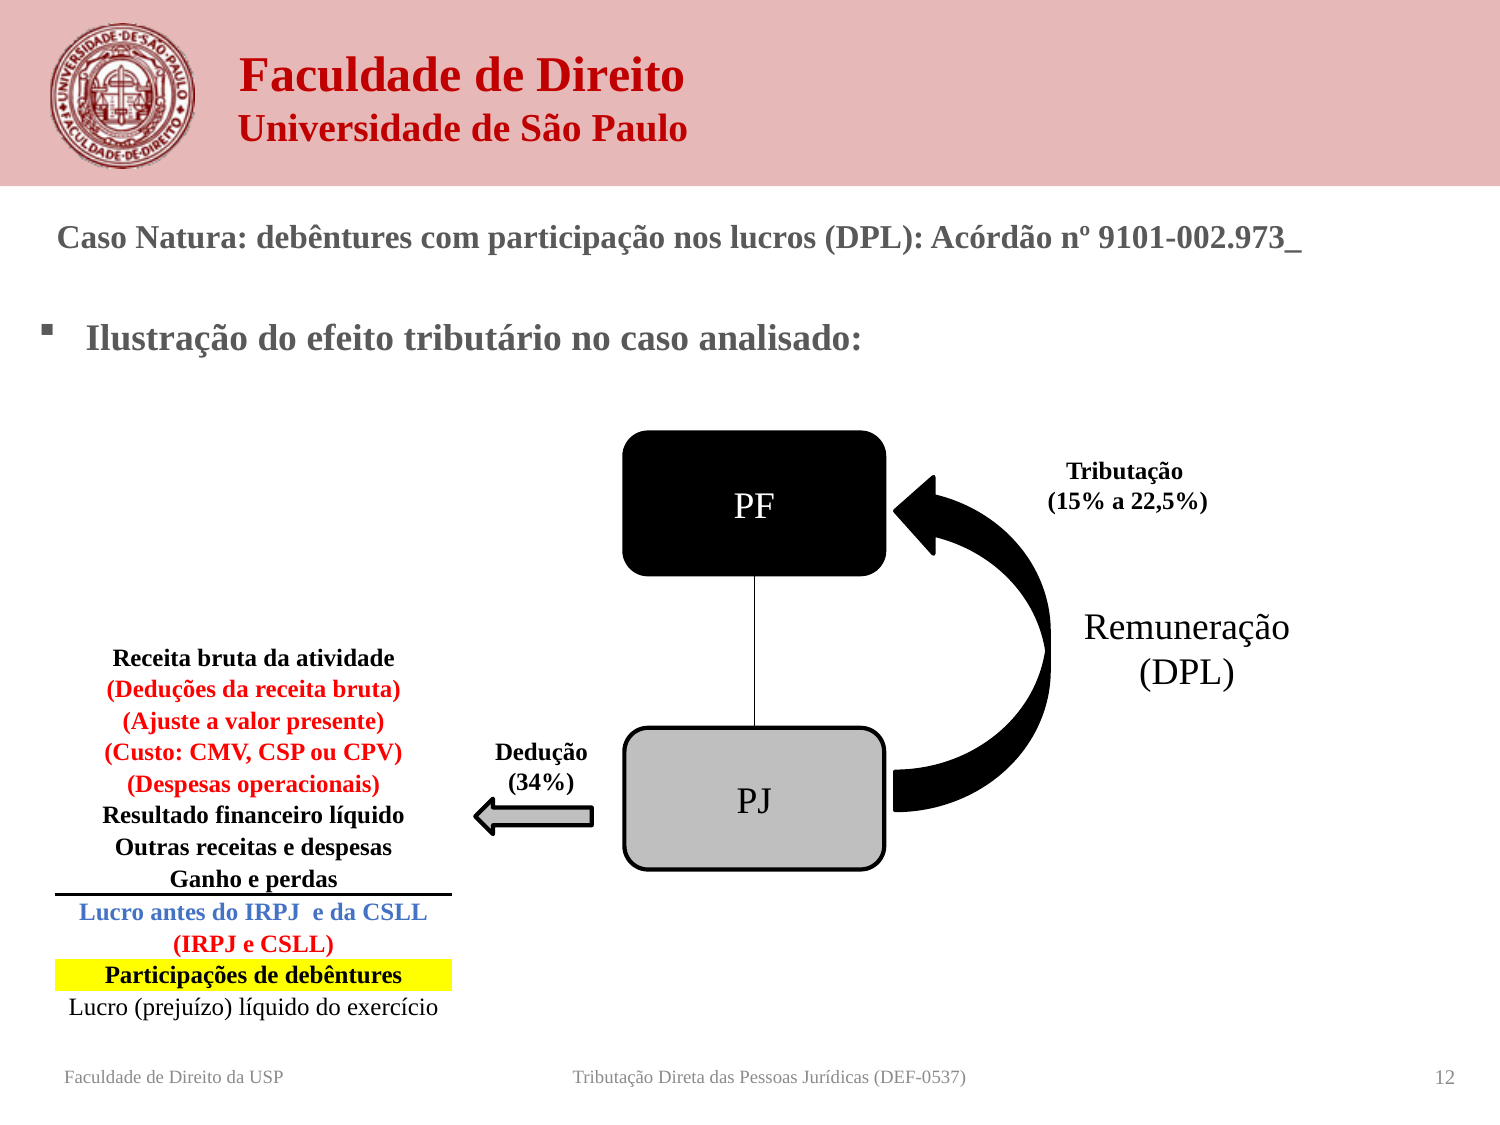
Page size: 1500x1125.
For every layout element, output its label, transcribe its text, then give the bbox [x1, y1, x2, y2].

table_cell (Custo: CMV, CSP ou CPV) [55, 736, 452, 767]
text_box PJ [622, 725, 887, 872]
table_cell Participações de debêntures [55, 959, 452, 991]
table_header Receita bruta da atividade [55, 641, 452, 673]
table_cell Ganho e perdas [55, 862, 452, 893]
table_cell (Ajuste a valor presente) [55, 704, 452, 736]
text_box Remuneração (DPL) [1057, 594, 1317, 699]
picture [49, 23, 195, 169]
text_box Dedução (34%) [466, 728, 617, 833]
table_cell Resultado financeiro líquido [55, 799, 452, 830]
text_box Ilustração do efeito tributário no caso analisado: [23, 296, 1469, 635]
text_box Caso Natura: debêntures com participação nos lucros (DPL): Acórdão nº 9101-002.973_ [41, 199, 1472, 263]
table_cell (Deduções da receita bruta) [55, 673, 452, 704]
table_cell Lucro (prejuízo) líquido do exercício [55, 991, 452, 1022]
text_box PF [622, 430, 887, 577]
table_cell (IRPJ e CSLL) [55, 928, 452, 959]
text_box [893, 475, 1051, 813]
table_cell (Despesas operacionais) [55, 767, 452, 799]
table_cell Outras receitas e despesas [55, 830, 452, 862]
text_box Tributação (15% a 22,5%) [1009, 446, 1246, 552]
table_cell Lucro antes do IRPJ e da CSLL [55, 896, 452, 928]
